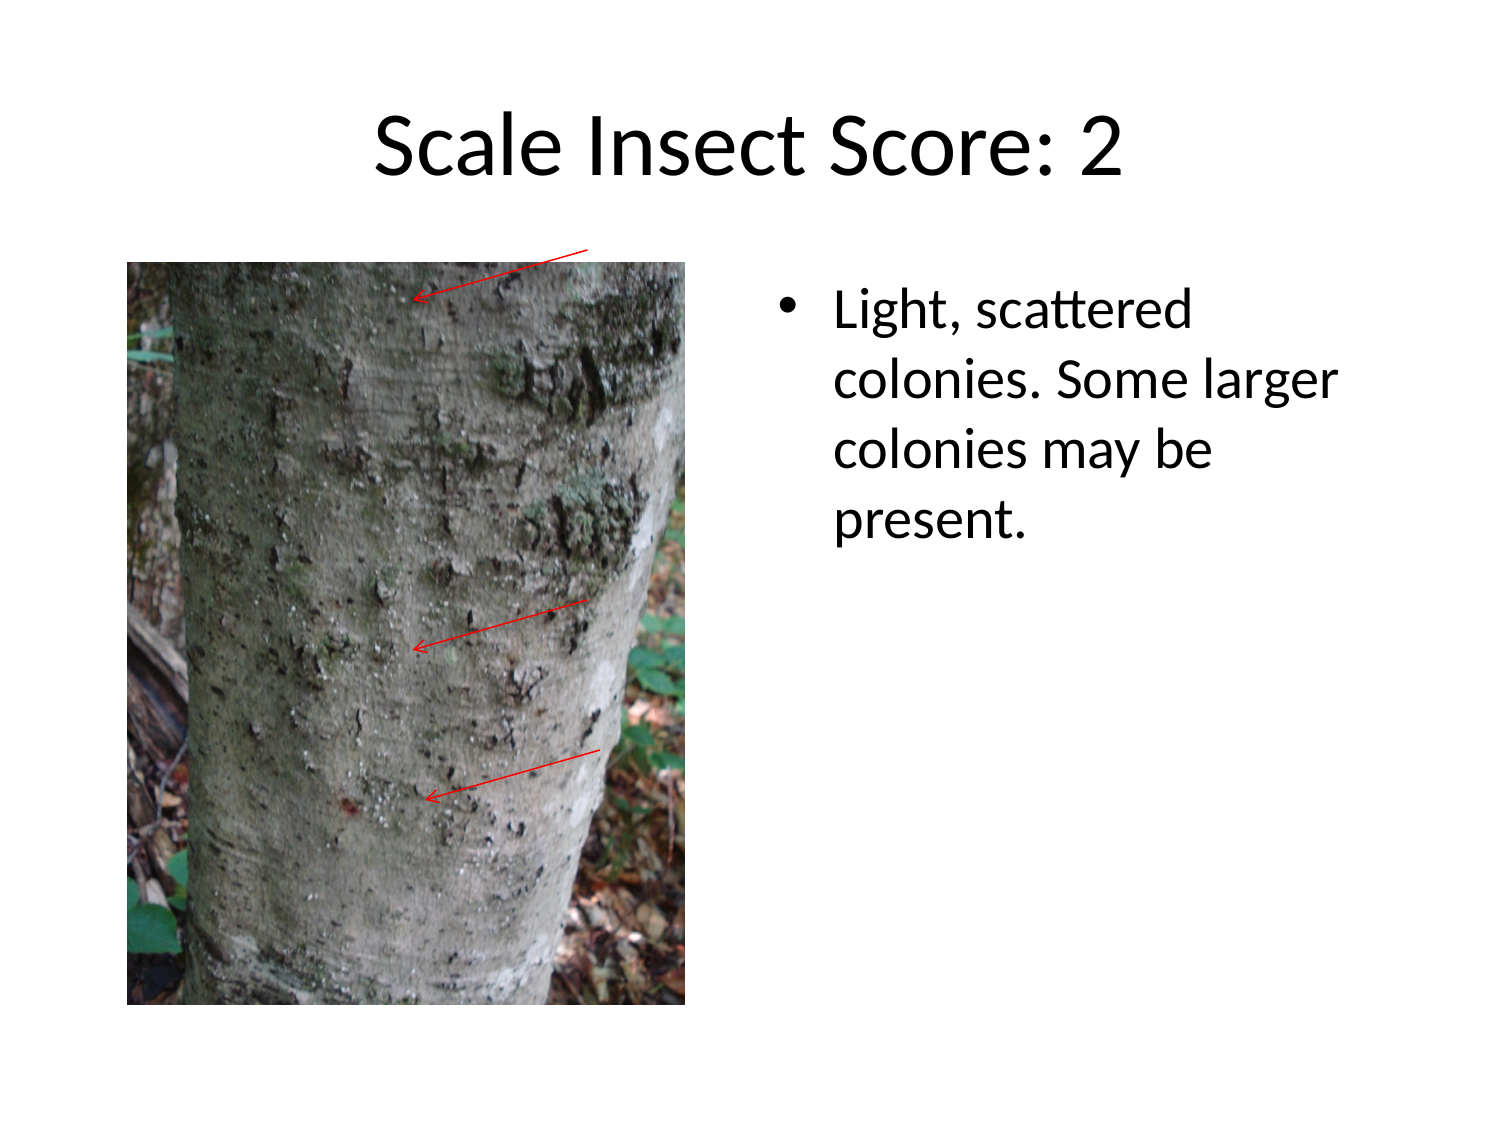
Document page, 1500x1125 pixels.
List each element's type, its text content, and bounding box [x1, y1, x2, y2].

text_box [424, 749, 601, 801]
title Scale Insect Score: 2 [75, 45, 1425, 233]
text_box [412, 599, 588, 651]
list Light, scattered colonies. Some larger colonies may be present. [762, 262, 1425, 1005]
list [127, 262, 685, 1006]
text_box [412, 249, 588, 301]
